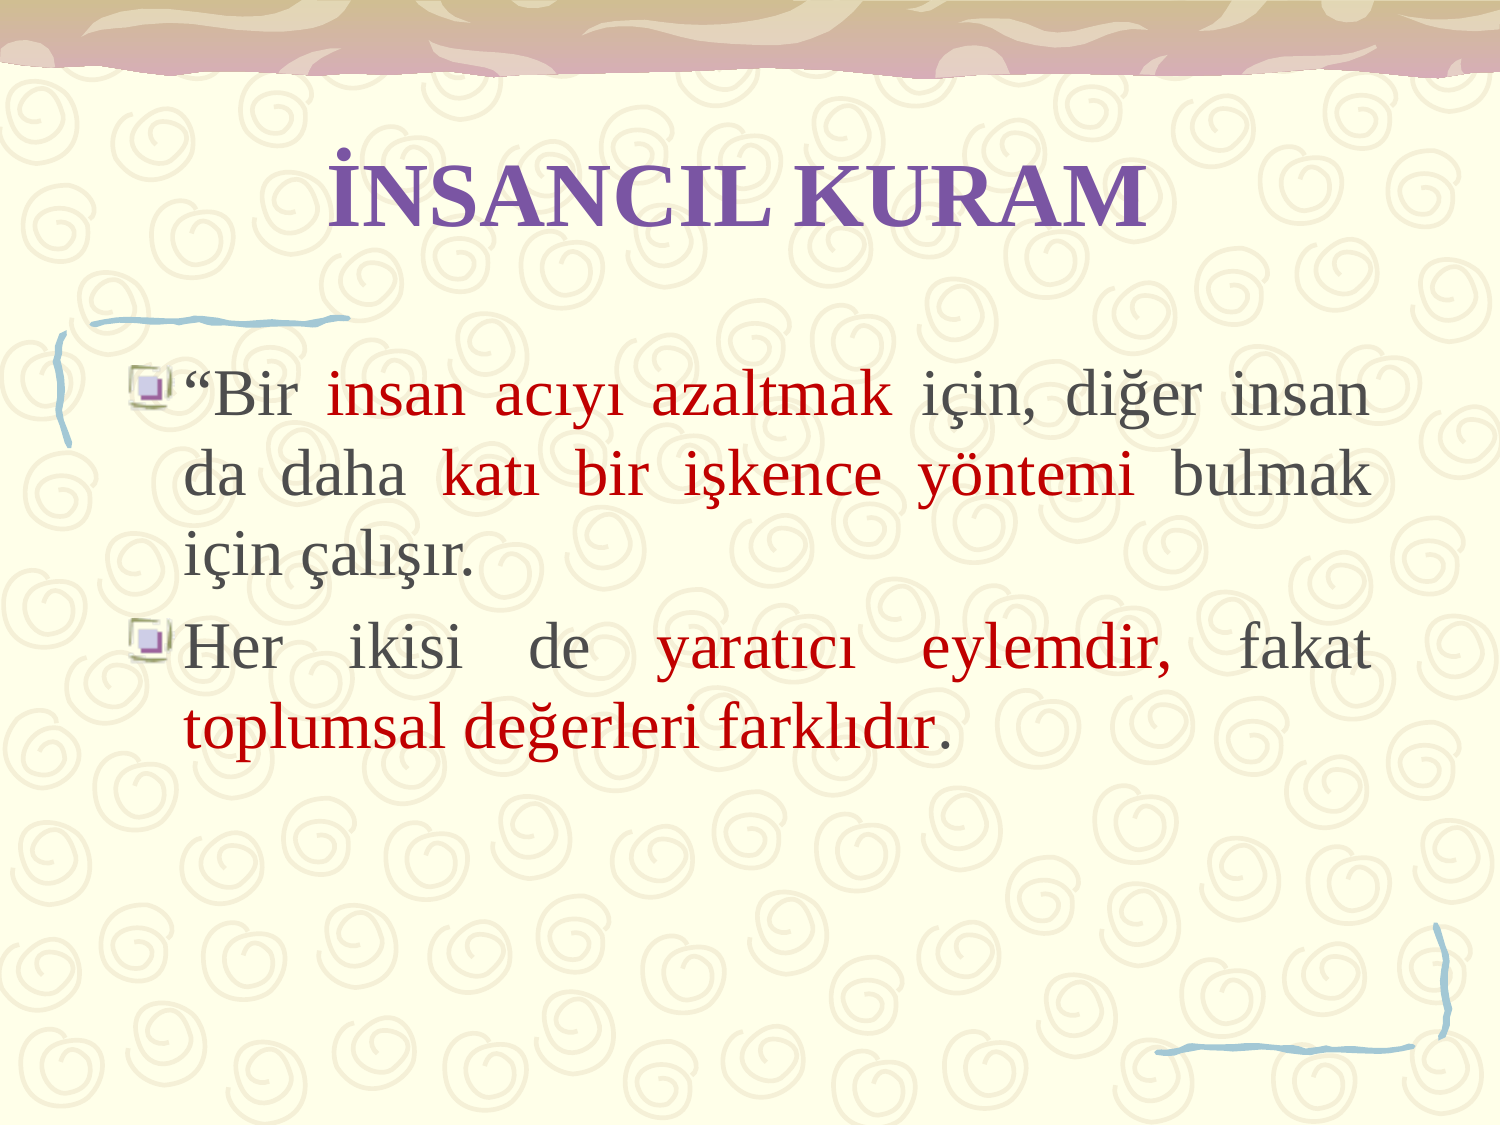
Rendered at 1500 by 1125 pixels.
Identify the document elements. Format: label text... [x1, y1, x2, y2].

list “Bir insan acıyı azaltmak için, diğer insan da daha katı bir işkence yöntemi bulmak için çalışır. Her ikisi de yaratıcı eylemdir, fakat toplumsal değerleri farklıdır. [112, 341, 1388, 1017]
picture [127, 365, 175, 413]
picture [127, 618, 175, 666]
title İNSANCIL KURAM [112, 184, 1388, 307]
